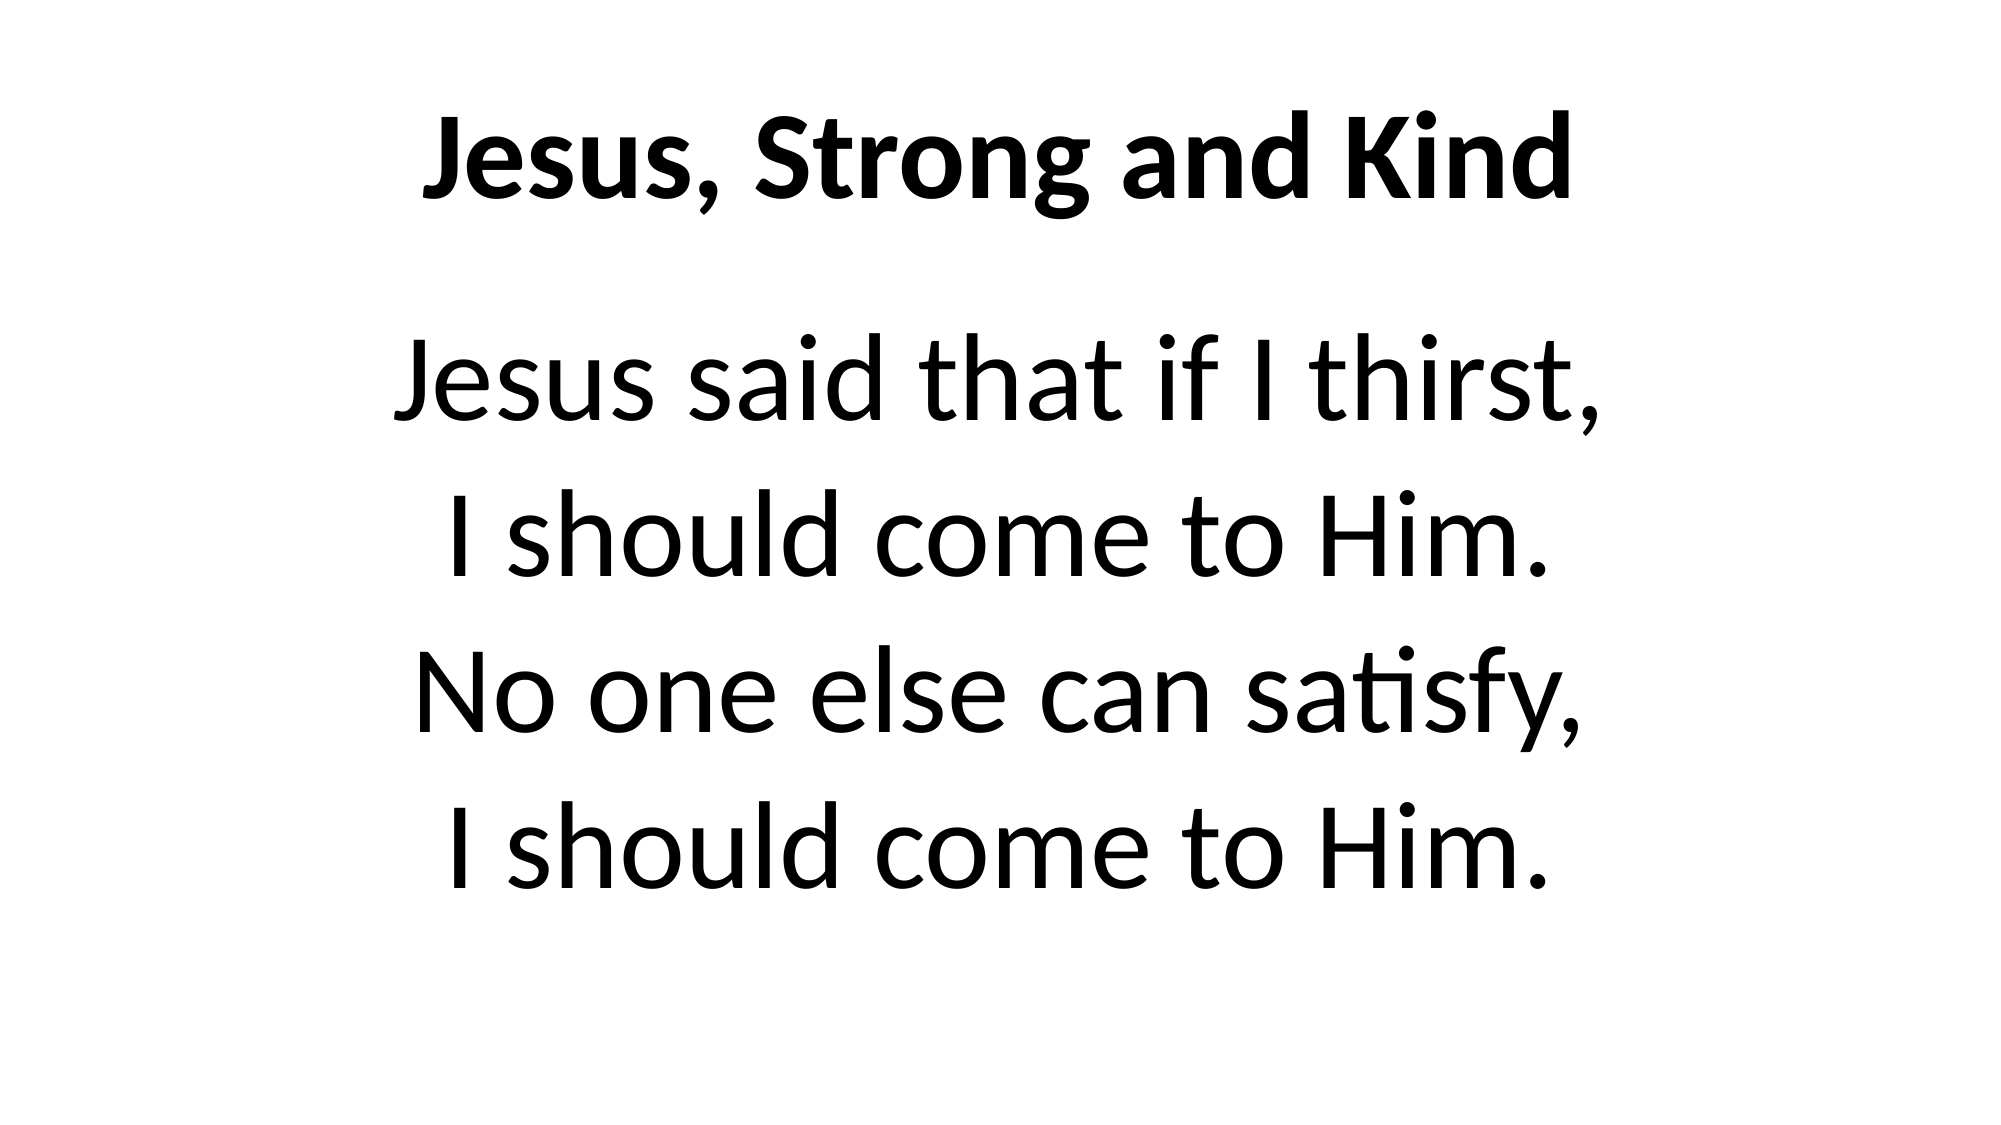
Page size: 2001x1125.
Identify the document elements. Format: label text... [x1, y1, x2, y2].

subtitle Jesus, Strong and Kind Jesus said that if I thirst, I should come to Him. No one else can satisfy, I should come to Him. [99, 83, 1900, 1042]
